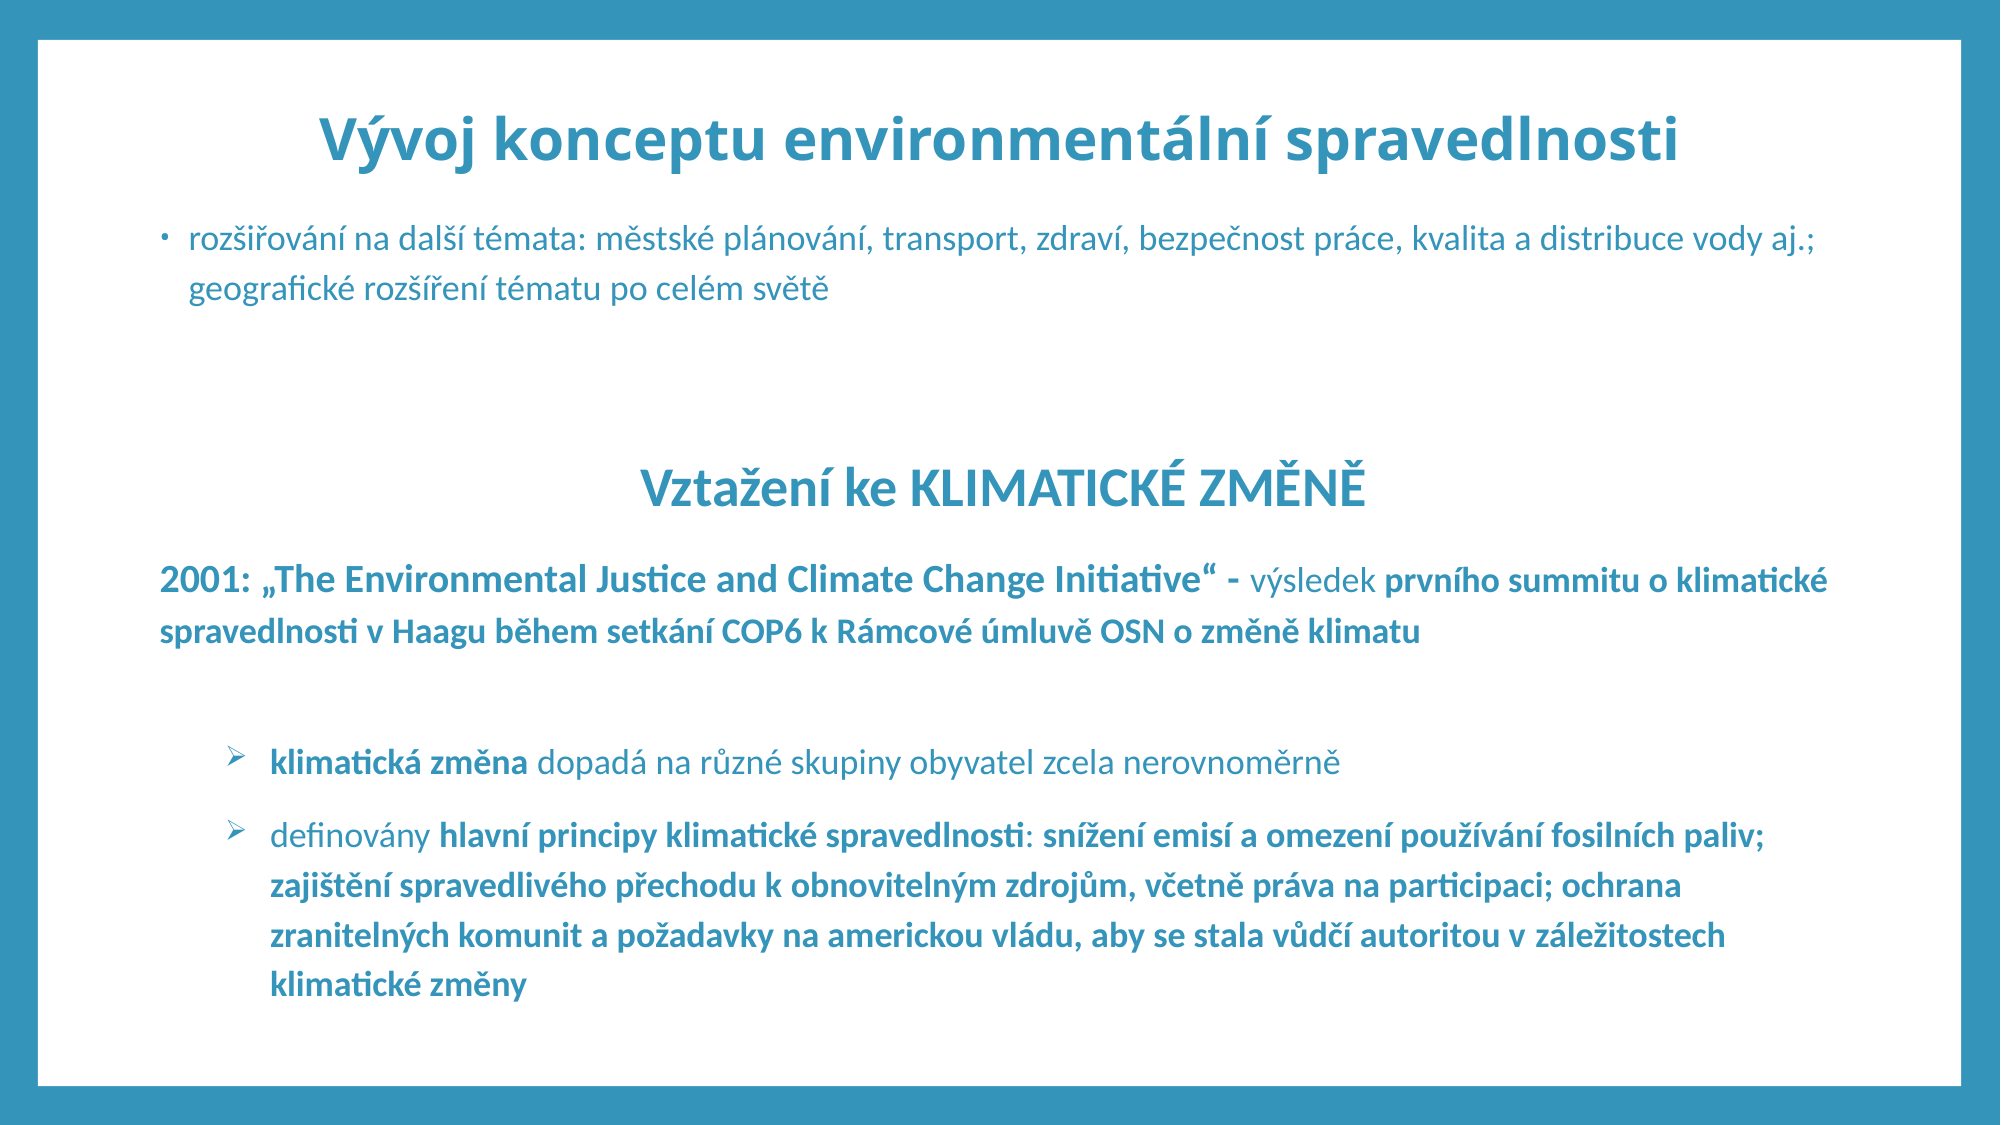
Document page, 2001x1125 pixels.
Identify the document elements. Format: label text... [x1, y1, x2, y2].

title Vývoj konceptu environmentální spravedlnosti [137, 59, 1863, 201]
list rozšiřování na další témata: městské plánování, transport, zdraví, bezpečnost práce, kvalita a distribuce vody aj.; geografické rozšíření tématu po celém světě Vztažení ke KLIMATICKÉ ZMĚNĚ 2001: „The Environmental Justice and Climate Change Initiative“ - výsledek prvního summitu o klimatické spravedlnosti v Haagu během setkání COP6 k Rámcové úmluvě OSN o změně klimatu klimatická změna dopadá na různé skupiny obyvatel zcela nerovnoměrně definovány hlavní principy klimatické spravedlnosti: snížení emisí a omezení používání fosilních paliv; zajištění spravedlivého přechodu k obnovitelným zdrojům, včetně práva na participaci; ochrana zranitelných komunit a požadavky na americkou vládu, aby se stala vůdčí autoritou v záležitostech klimatické změny [137, 201, 1863, 1014]
